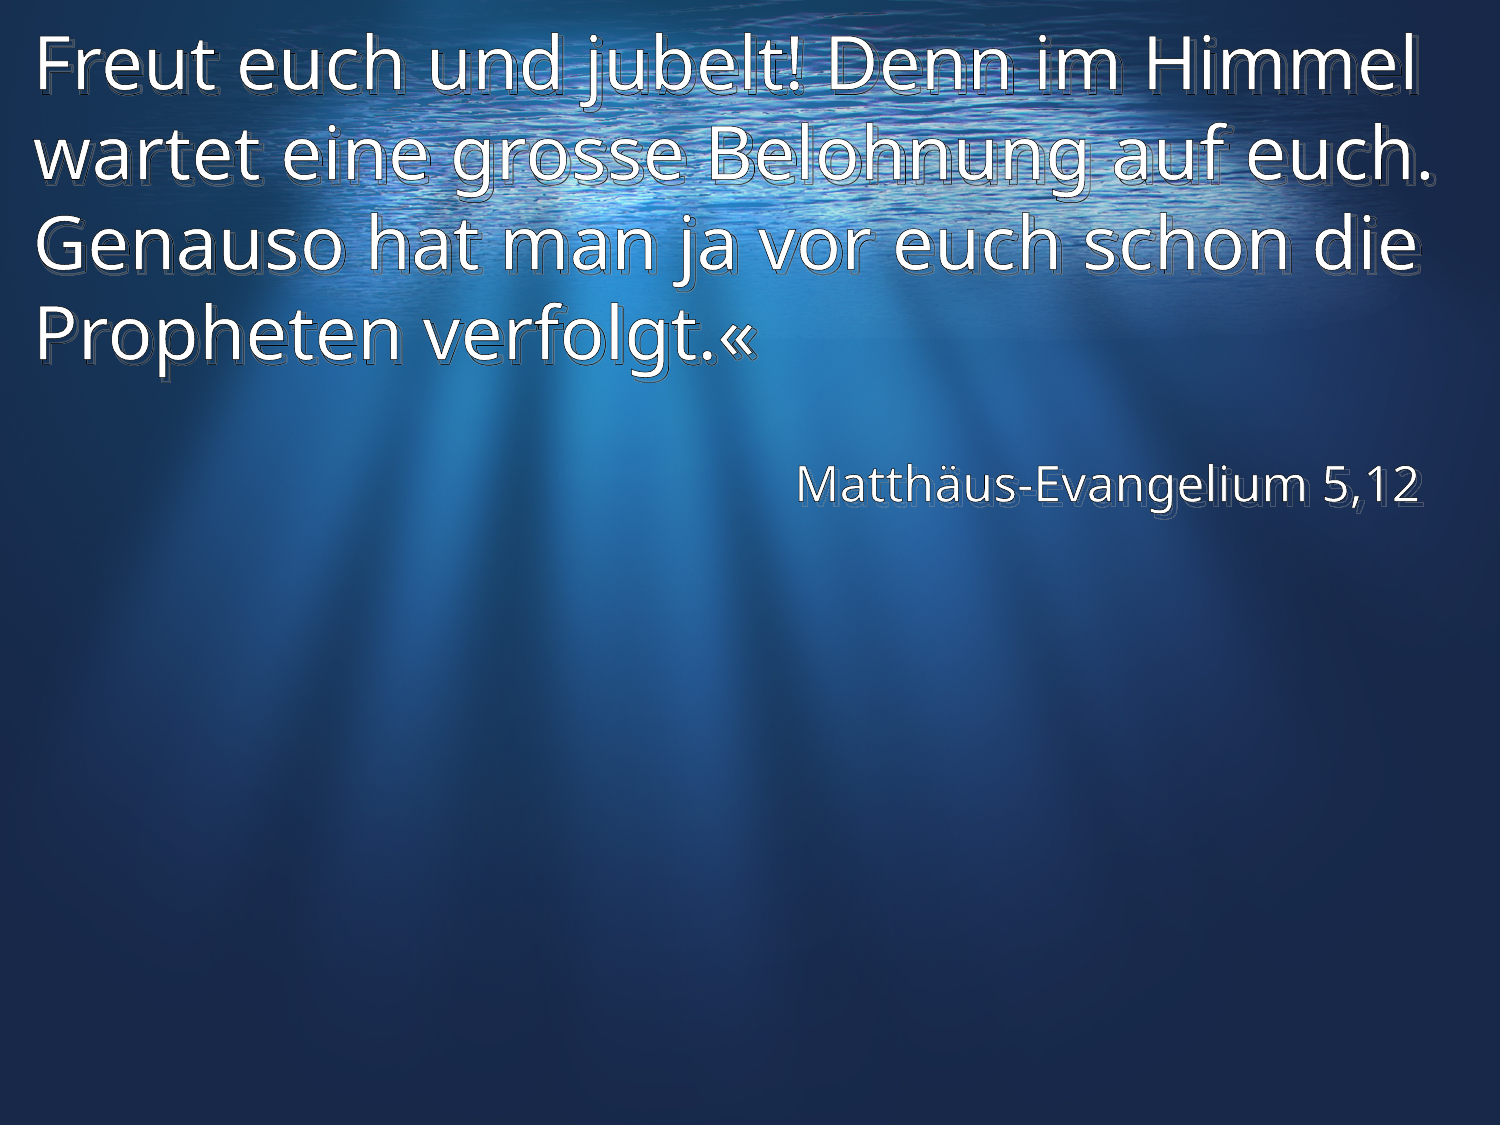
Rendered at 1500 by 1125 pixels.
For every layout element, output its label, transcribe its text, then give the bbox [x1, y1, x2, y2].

picture [0, 0, 1500, 1125]
text_box Freut euch und jubelt! Denn im Himmel wartet eine grosse Belohnung auf euch. Genauso hat man ja vor euch schon die Propheten verfolgt.« [17, 7, 1483, 382]
text_box Matthäus-Evangelium 5,12 [454, 444, 1436, 520]
